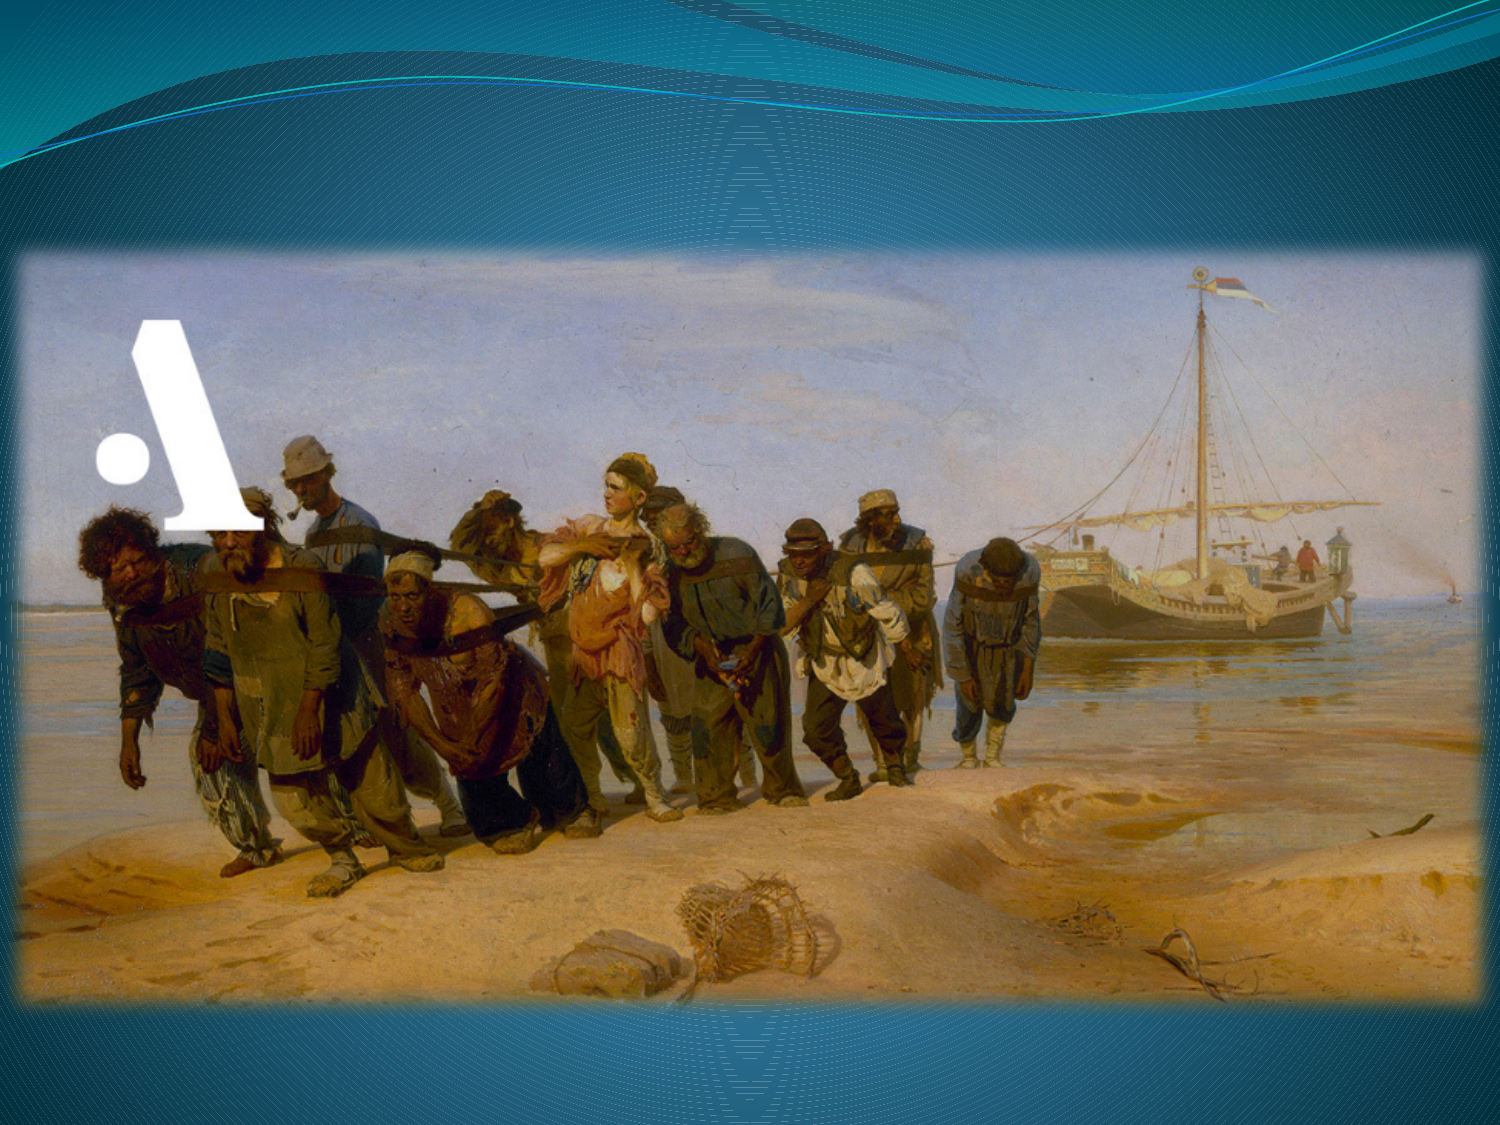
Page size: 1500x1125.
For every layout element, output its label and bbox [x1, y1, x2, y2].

picture [0, 234, 1500, 1023]
